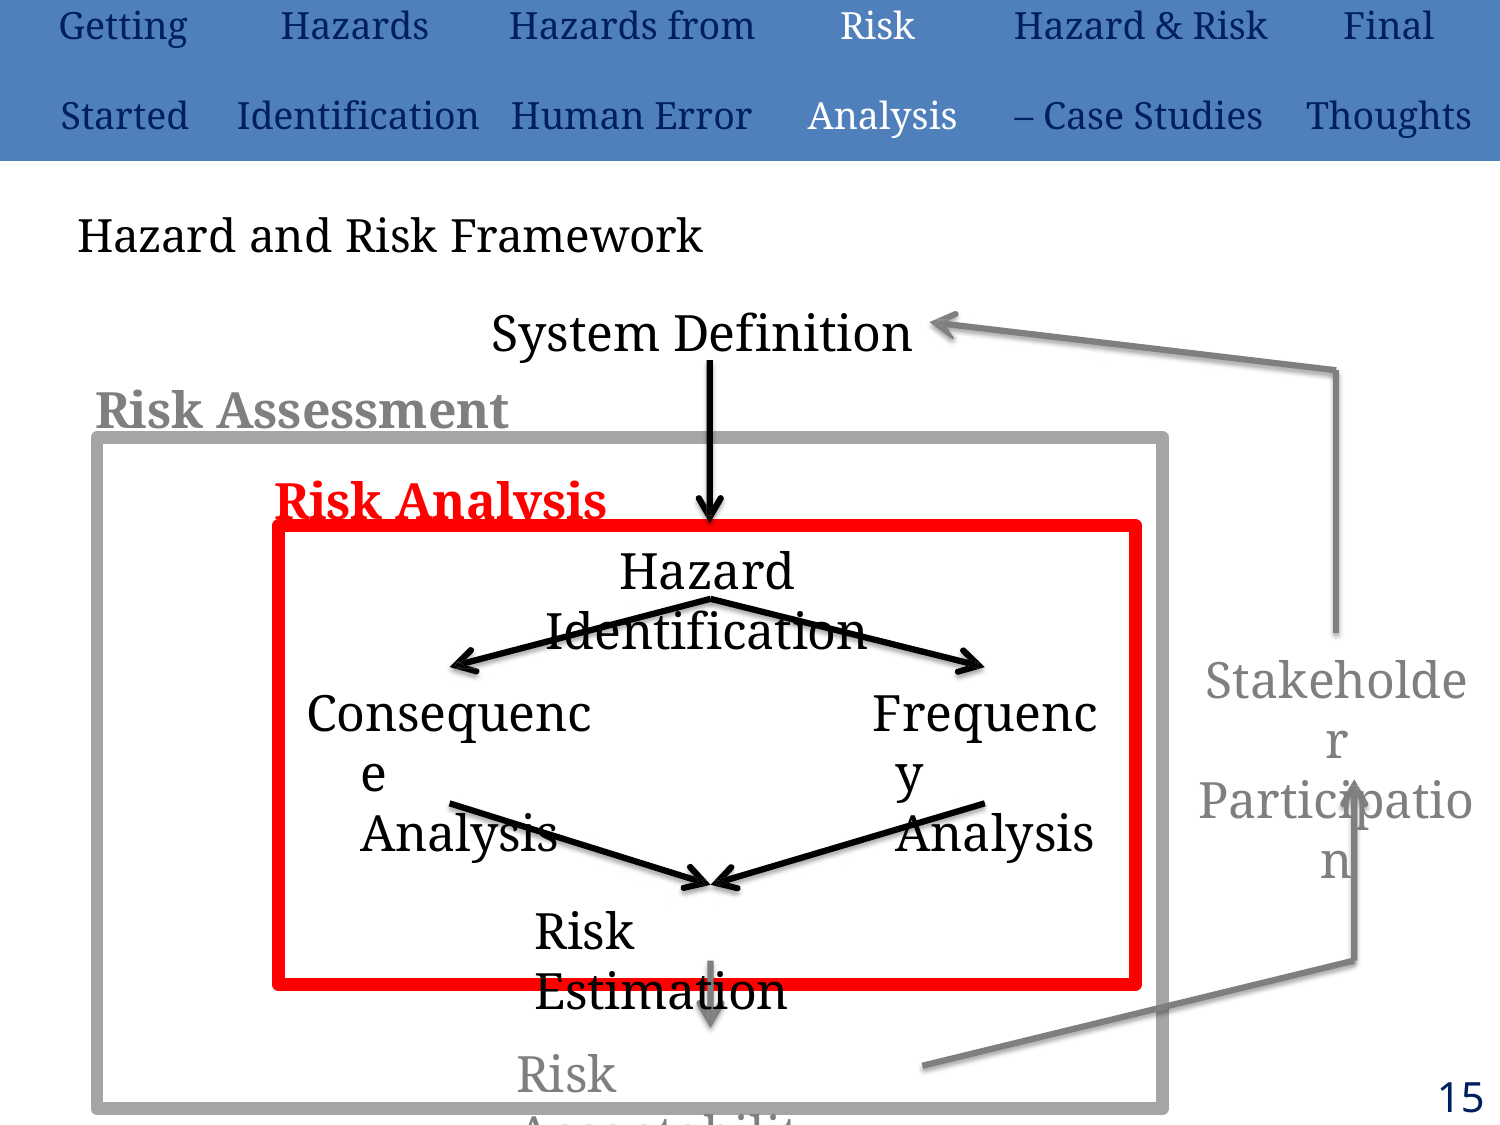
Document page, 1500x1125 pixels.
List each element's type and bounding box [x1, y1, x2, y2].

table_cell [53, 90, 1500, 161]
text_box [92, 291, 1479, 1125]
table_header [53, 0, 1500, 90]
title [37, 192, 1463, 381]
slide_number [1432, 1071, 1487, 1125]
